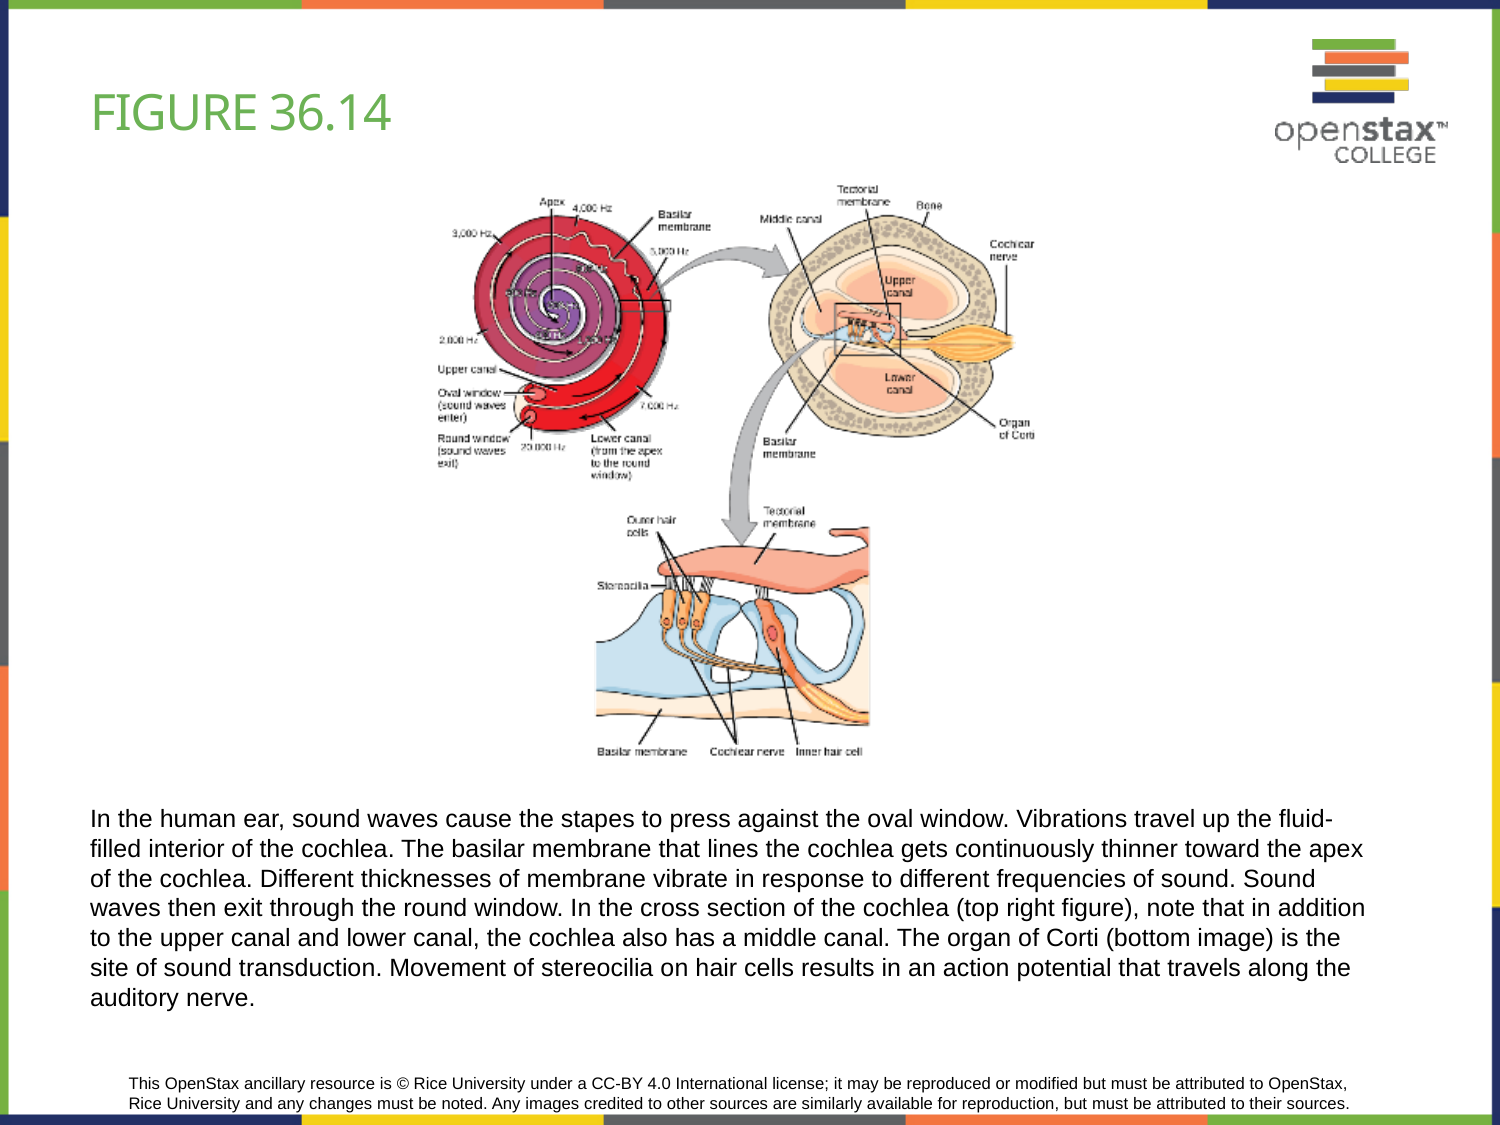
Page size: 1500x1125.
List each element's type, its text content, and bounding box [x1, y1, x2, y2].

list In the human ear, sound waves cause the stapes to press against the oval window. Vibrations travel up the fluid-filled interior of the cochlea. The basilar membrane that lines the cochlea gets continuously thinner toward the apex of the cochlea. Different thicknesses of membrane vibrate in response to different frequencies of sound. Sound waves then exit through the round window. In the cross section of the cochlea (top right figure), note that in addition to the upper canal and lower canal, the cochlea also has a middle canal. The organ of Corti (bottom image) is the site of sound transduction. Movement of stereocilia on hair cells results in an action potential that travels along the auditory nerve. [75, 794, 1398, 986]
picture [0, 0, 1500, 1125]
footer This OpenStax ancillary resource is © Rice University under a CC-BY 4.0 International license; it may be reproduced or modified but must be attributed to OpenStax, Rice University and any changes must be noted. Any images credited to other sources are similarly available for reproduction, but must be attributed to their sources. [113, 1065, 1398, 1112]
title Figure 36.14 [75, 39, 1274, 148]
